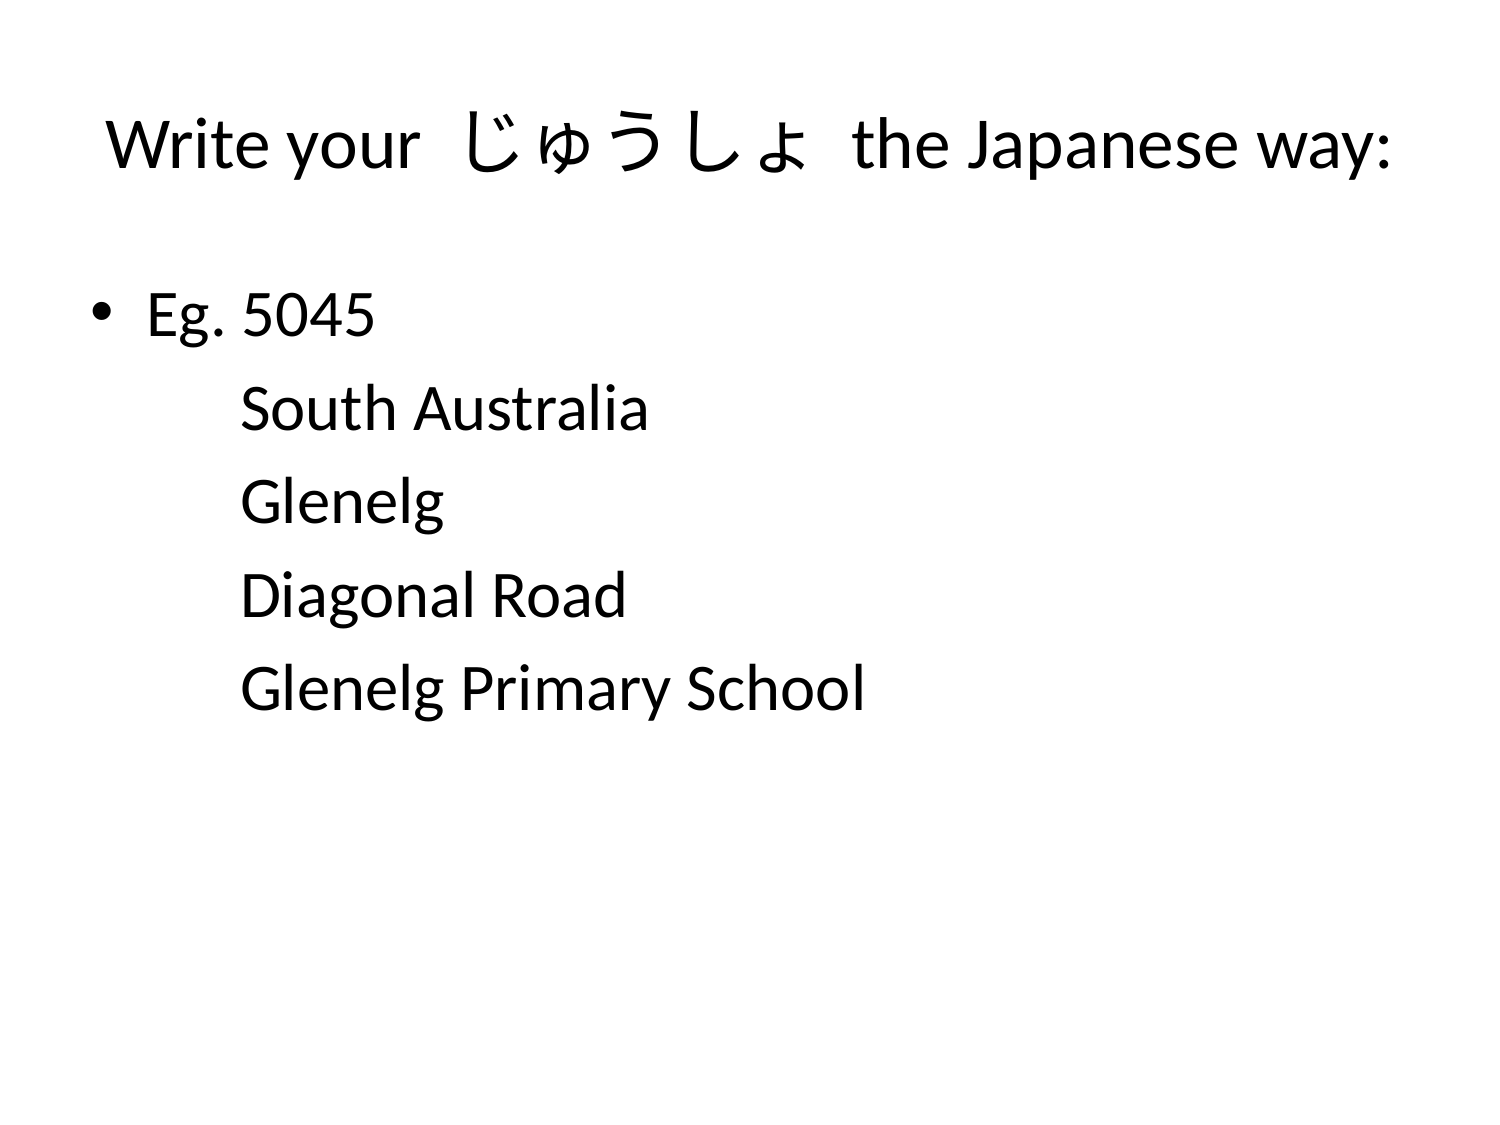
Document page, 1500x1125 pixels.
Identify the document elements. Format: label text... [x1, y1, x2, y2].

title Write your じゅうしょ the Japanese way: [75, 45, 1425, 233]
list Eg. 5045 South Australia Glenelg Diagonal Road Glenelg Primary School [75, 262, 1425, 1005]
